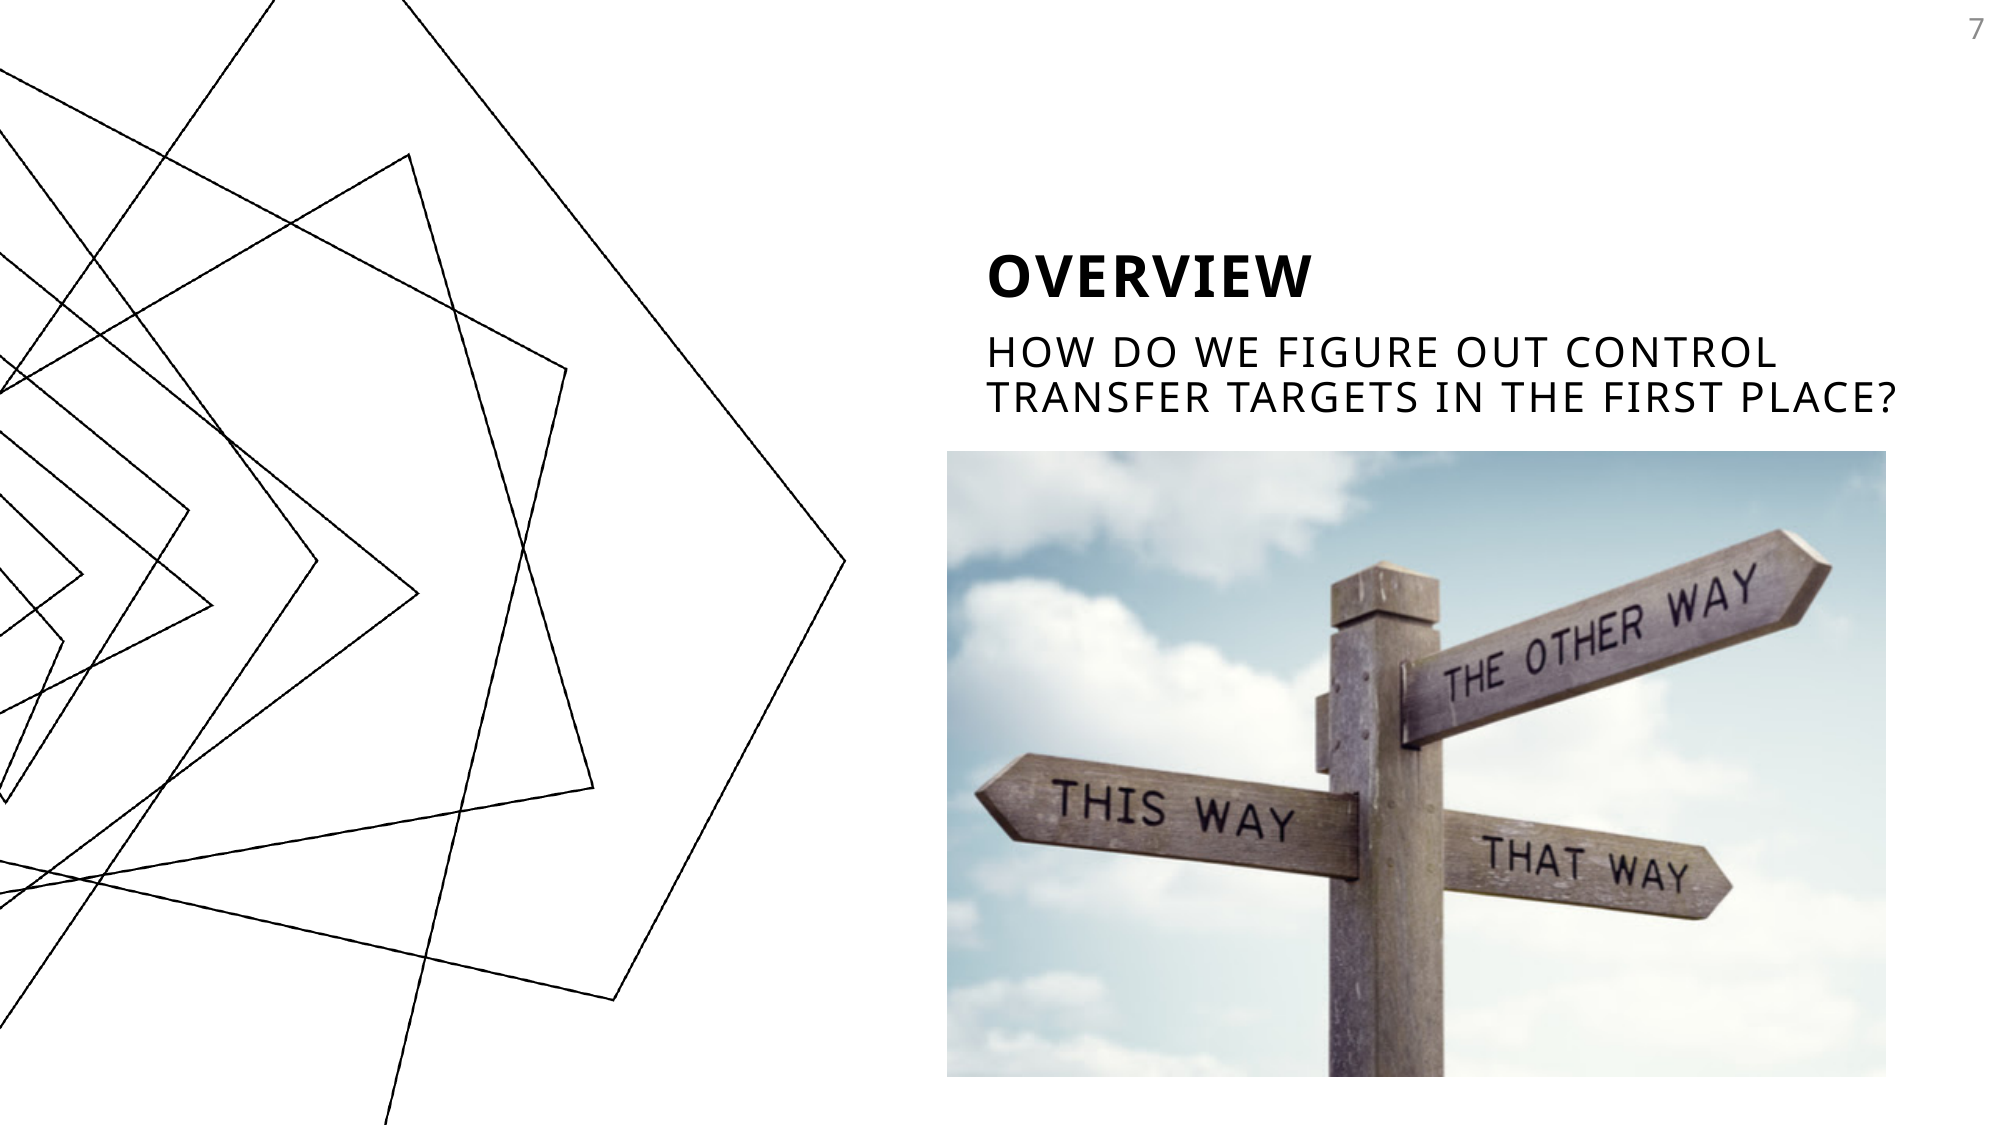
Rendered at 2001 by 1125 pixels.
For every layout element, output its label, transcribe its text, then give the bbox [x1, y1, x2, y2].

picture [0, 0, 893, 1125]
title Overview [971, 239, 1863, 324]
list How do we figure out control transfer targets in the first place? [971, 324, 1927, 720]
slide_number 7 [1550, 0, 2000, 60]
picture [947, 451, 1886, 1077]
